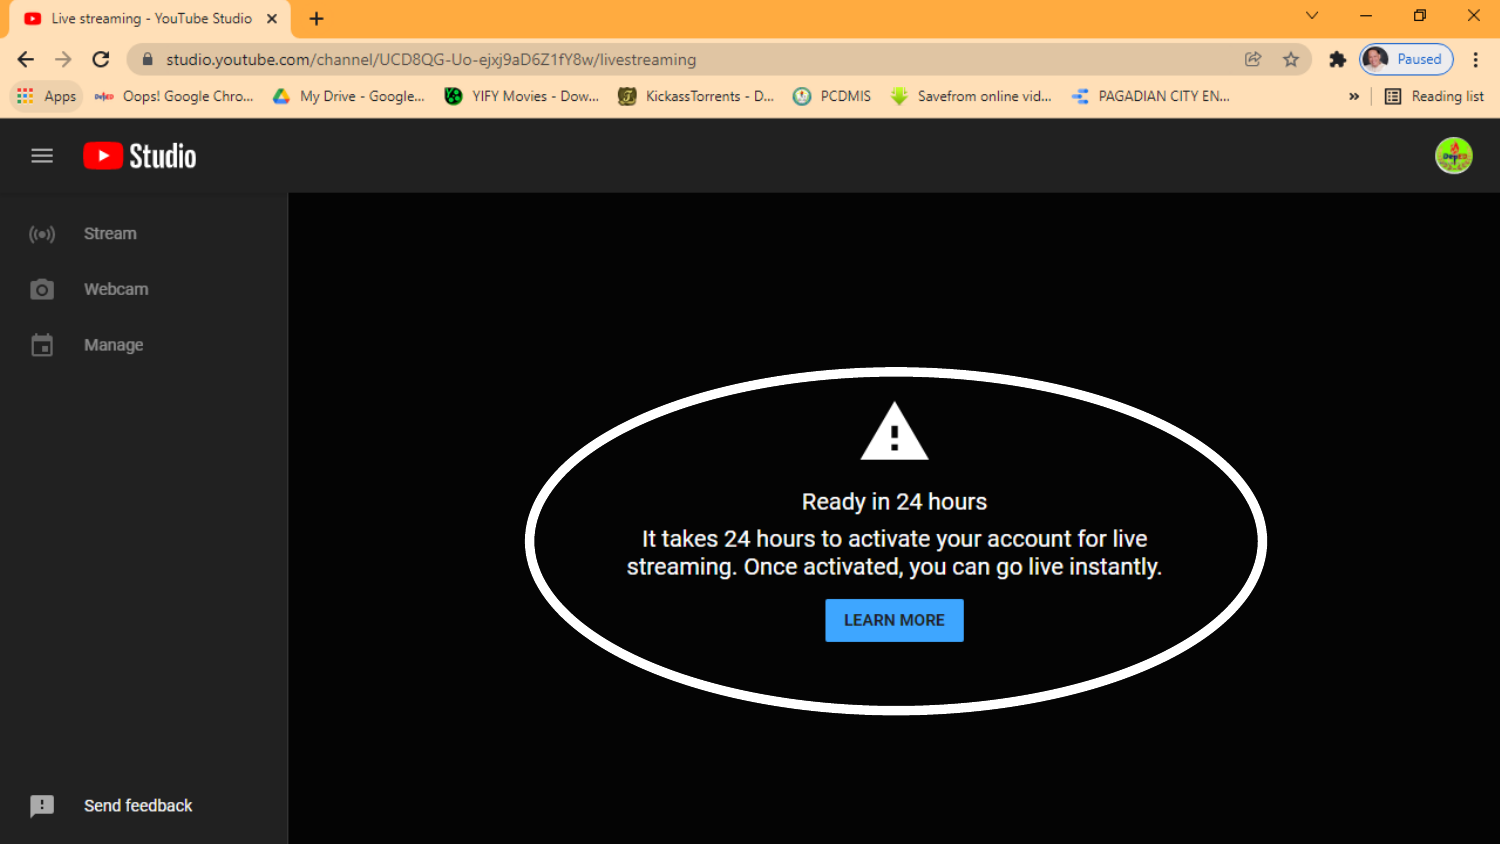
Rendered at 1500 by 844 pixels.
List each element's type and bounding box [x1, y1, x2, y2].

text_box [527, 369, 1265, 713]
picture [0, 0, 1500, 844]
